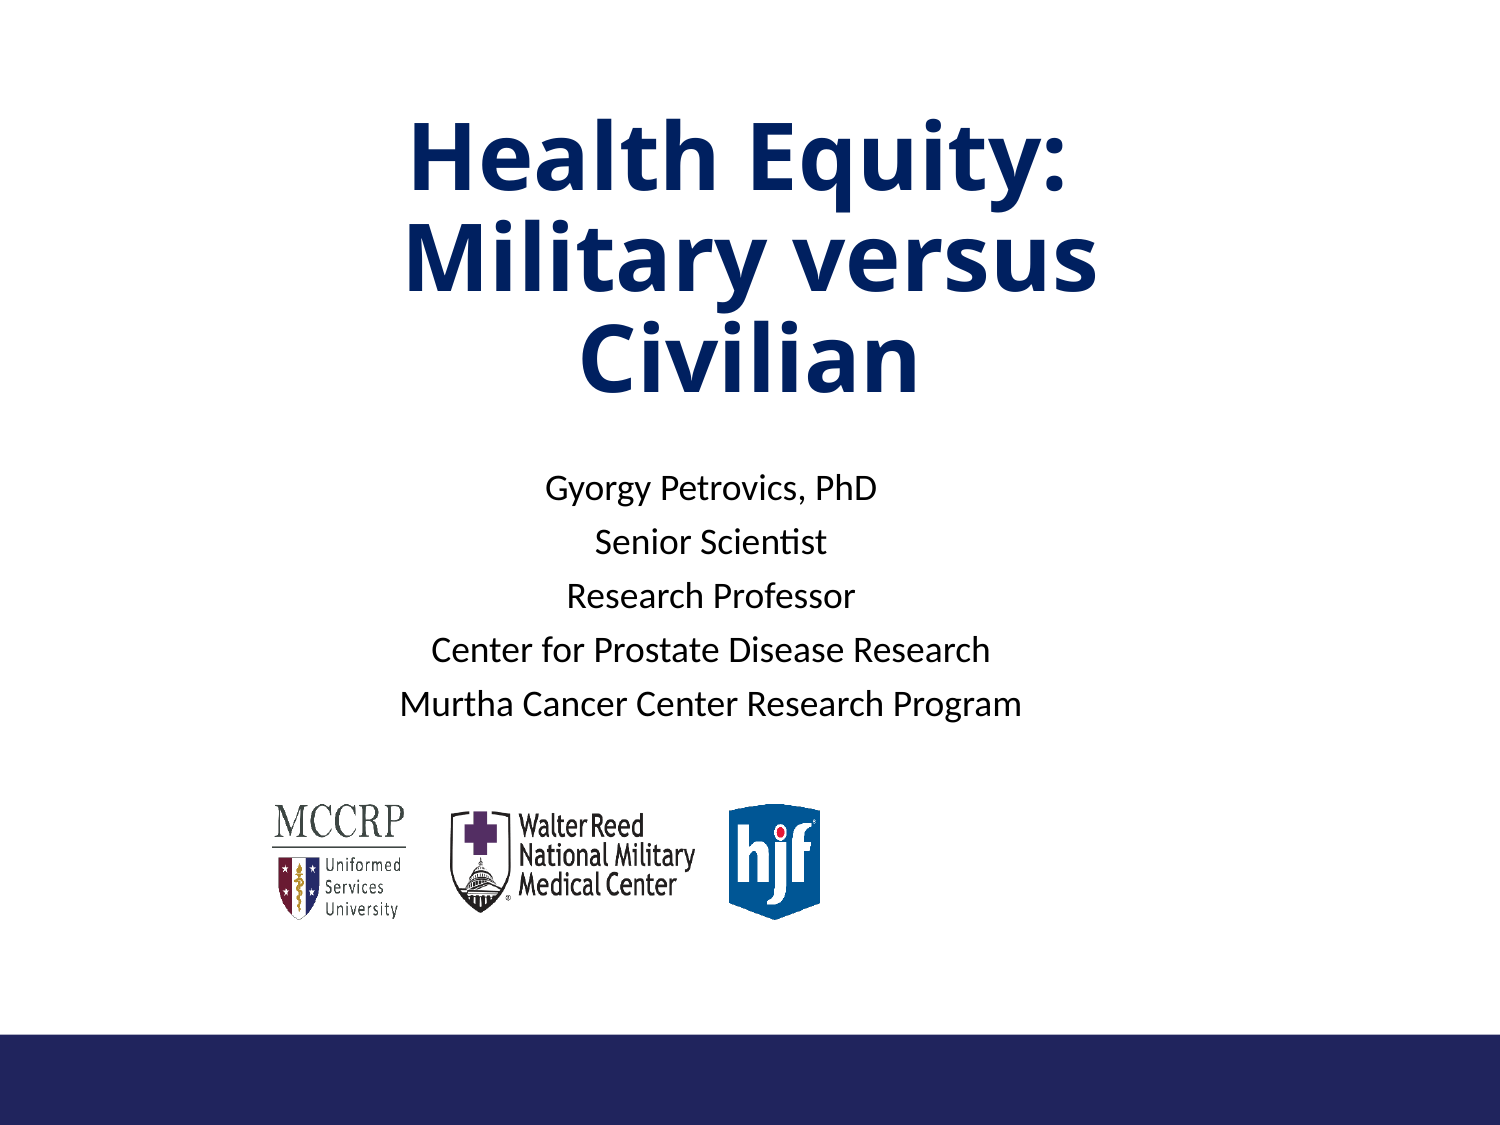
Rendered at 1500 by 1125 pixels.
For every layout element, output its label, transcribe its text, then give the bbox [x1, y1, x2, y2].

picture [272, 804, 406, 920]
picture [450, 811, 695, 913]
list Gyorgy Petrovics, PhD Senior Scientist Research Professor Center for Prostate Disease Research Murtha Cancer Center Research Program [110, 446, 1313, 684]
picture [729, 804, 820, 920]
title Health Equity: Military versus Civilian [275, 151, 1225, 372]
